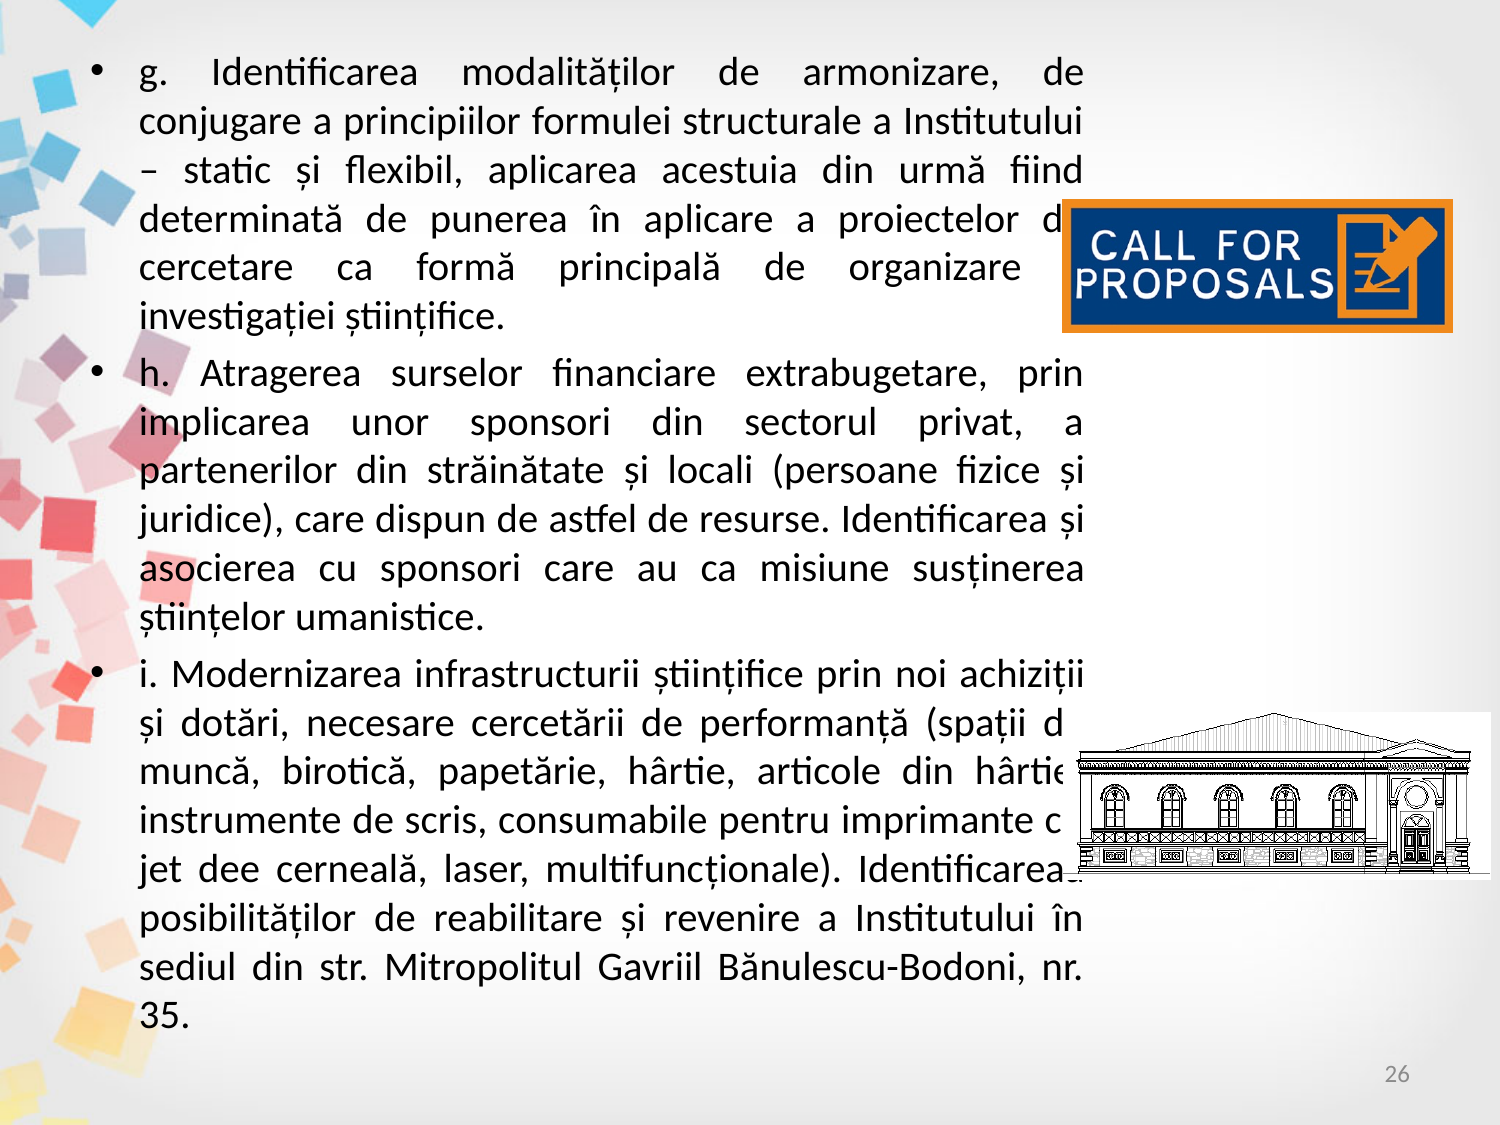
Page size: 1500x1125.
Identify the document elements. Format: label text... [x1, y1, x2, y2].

slide_number 26 [1074, 1042, 1425, 1103]
picture [0, 0, 1500, 1125]
list g. Identificarea modalităţilor de armonizare, de conjugare a principiilor formulei structurale a Institutului – static şi flexibil, aplicarea acestuia din urmă fiind determinată de punerea în aplicare a proiectelor de cercetare ca formă principală de organizare a investigaţiei ştiinţifice. h. Atragerea surselor financiare extrabugetare, prin implicarea unor sponsori din sectorul privat, a partenerilor din străinătate şi locali (persoane fizice şi juridice), care dispun de astfel de resurse. Identificarea şi asocierea cu sponsori care au ca misiune susţinerea ştiinţelor umanistice. i. Modernizarea infrastructurii ştiinţifice prin noi achiziţii şi dotări, necesare cercetării de performanţă (spaţii de muncă, birotică, papetărie, hârtie, articole din hârtie, instrumente de scris, consumabile pentru imprimante cu jet dee cerneală, laser, multifuncţionale). Identificareaa posibilităților de reabilitare și revenire a Institutului în sediul din str. Mitropolitul Gavriil Bănulescu-Bodoni, nr. 35. [75, 37, 1100, 1075]
